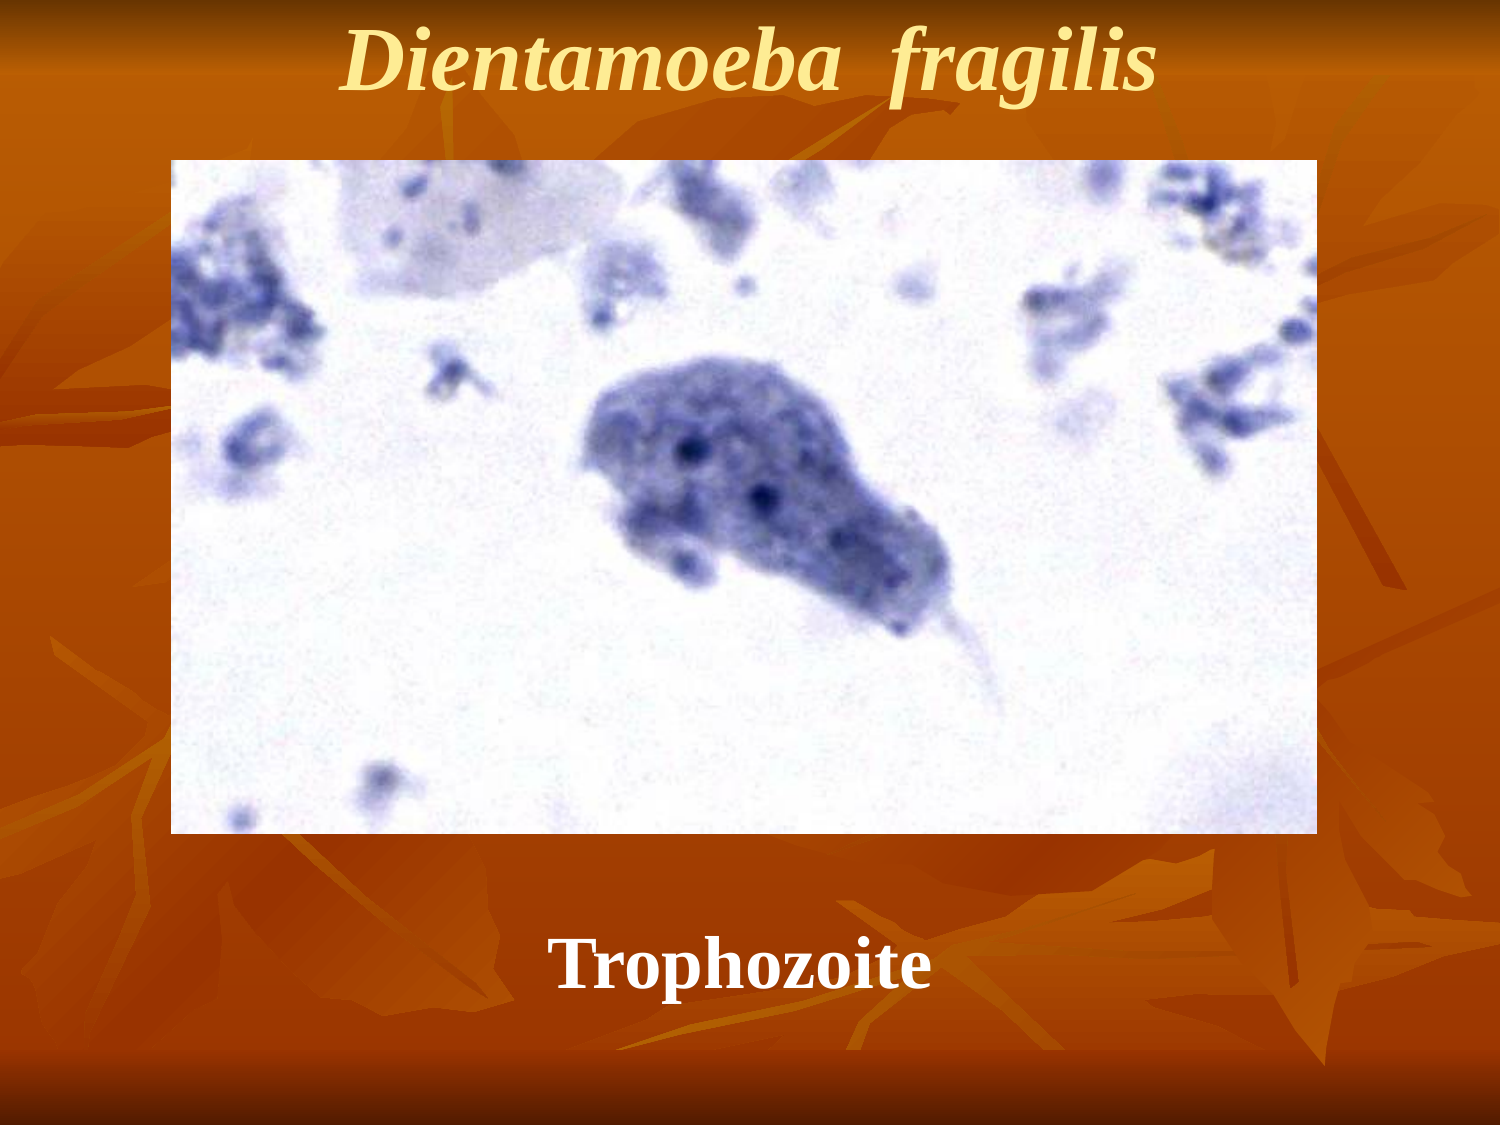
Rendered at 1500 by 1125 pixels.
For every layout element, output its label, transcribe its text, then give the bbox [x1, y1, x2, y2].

picture [170, 160, 1318, 835]
title Dientamoeba fragilis [74, 0, 1426, 148]
text_box Trophozoite [532, 906, 948, 1011]
